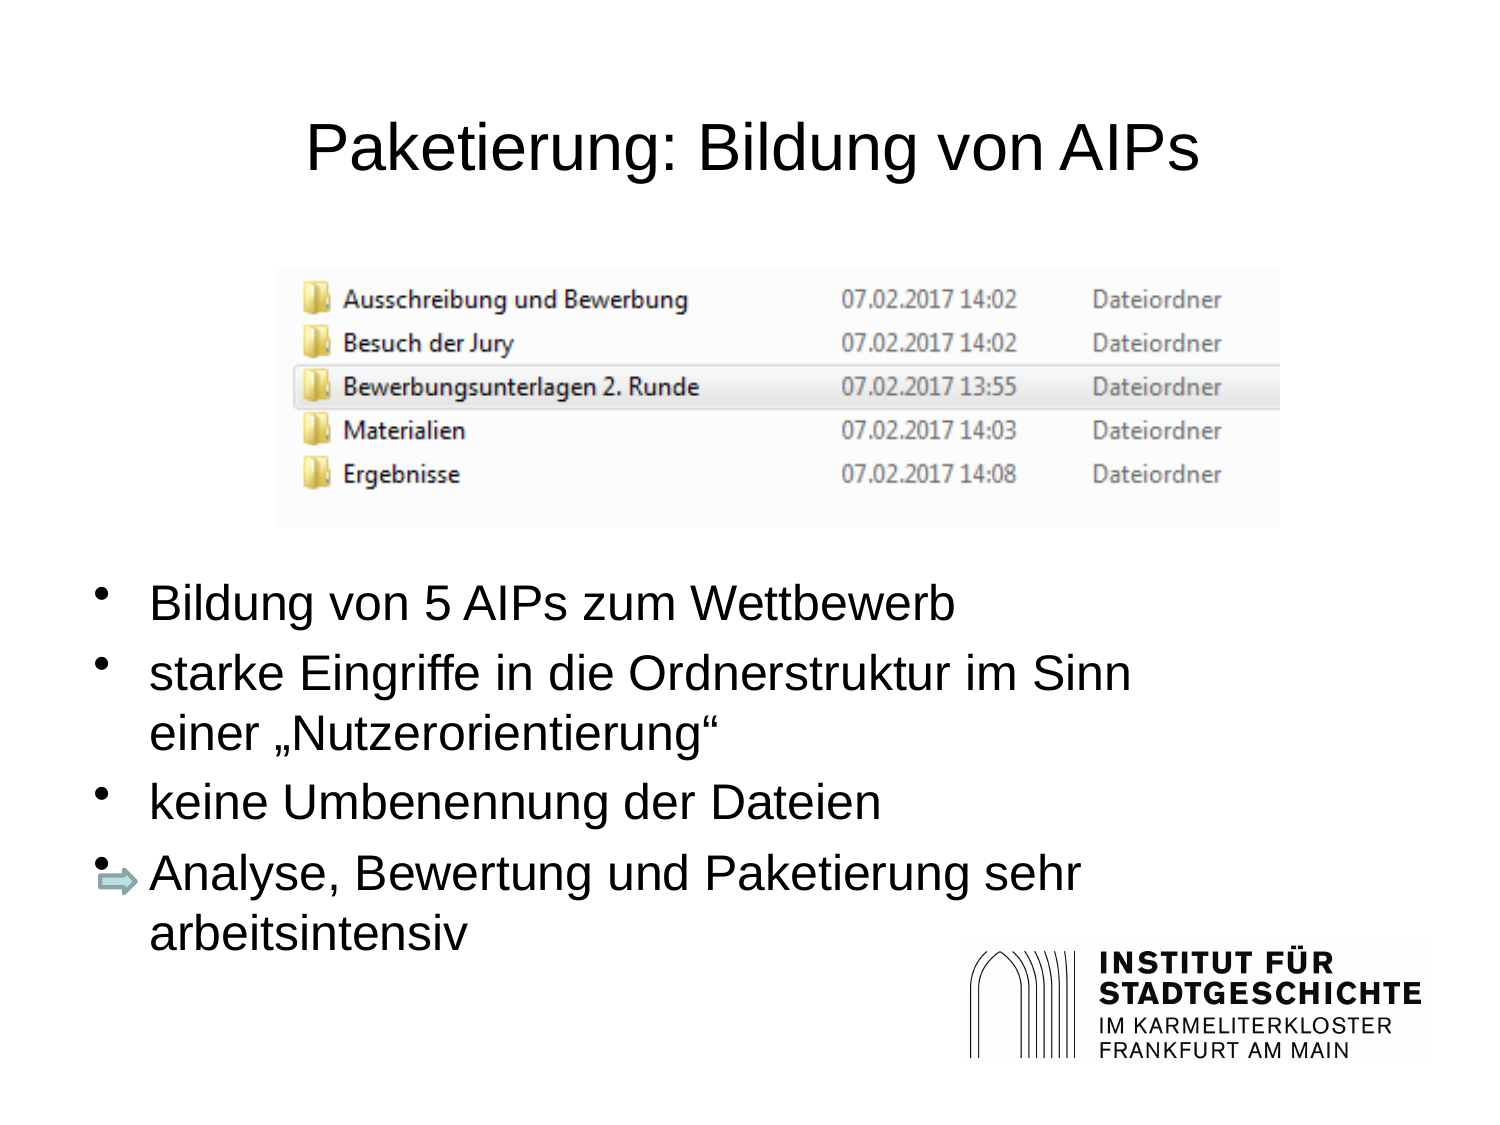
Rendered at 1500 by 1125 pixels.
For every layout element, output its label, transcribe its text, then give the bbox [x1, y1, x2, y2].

text_box [98, 867, 138, 896]
picture [277, 266, 1280, 528]
picture [962, 940, 1429, 1065]
title Paketierung: Bildung von AIPs [78, 54, 1429, 232]
list Bildung von 5 AIPs zum Wettbewerb starke Eingriffe in die Ordnerstruktur im Sinn einer „Nutzerorientierung“ keine Umbenennung der Dateien Analyse, Bewertung und Paketierung sehr arbeitsintensiv [78, 562, 1176, 1003]
